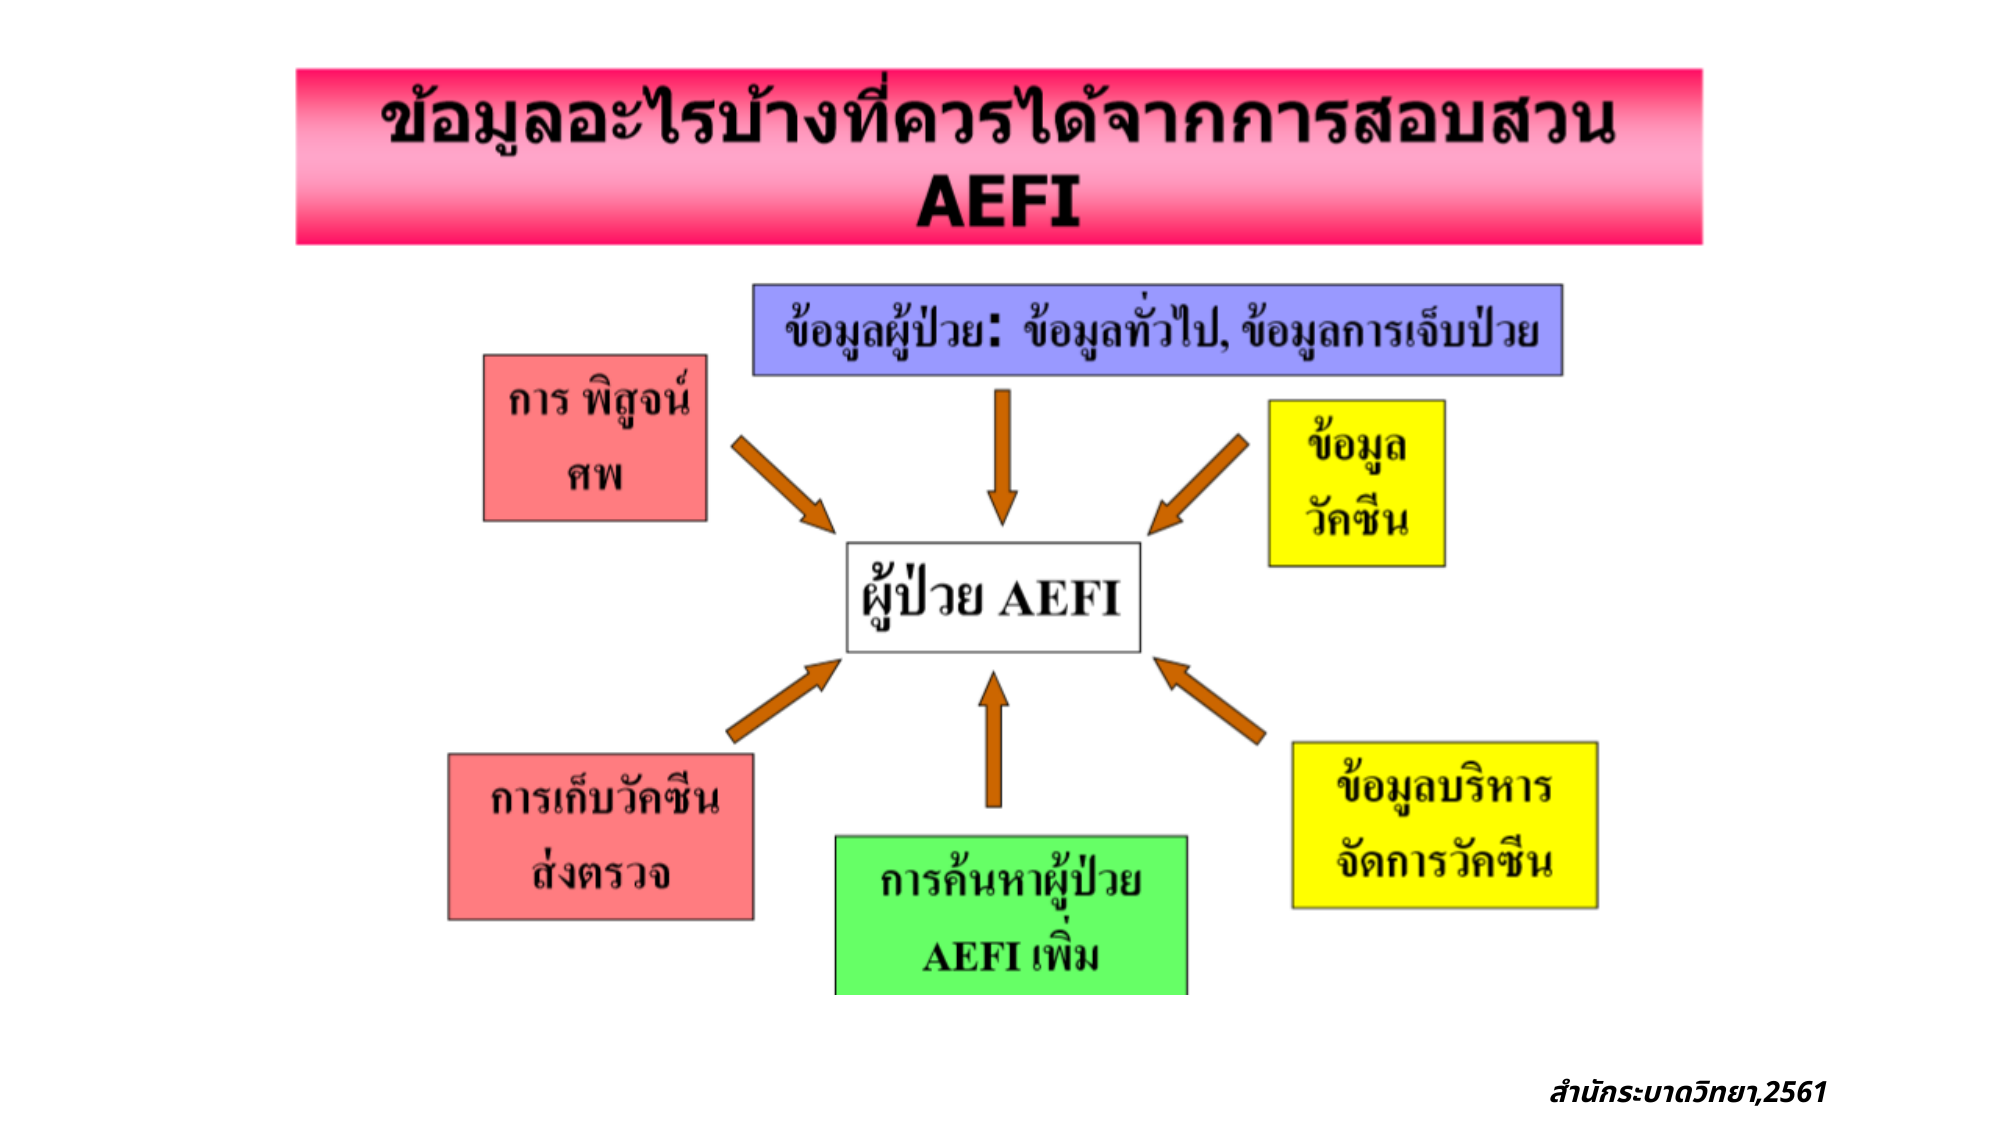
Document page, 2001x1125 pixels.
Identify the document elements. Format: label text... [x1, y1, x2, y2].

picture [277, 41, 1723, 995]
text_box สำนักระบาดวิทยา,2561 [1533, 1065, 1990, 1116]
